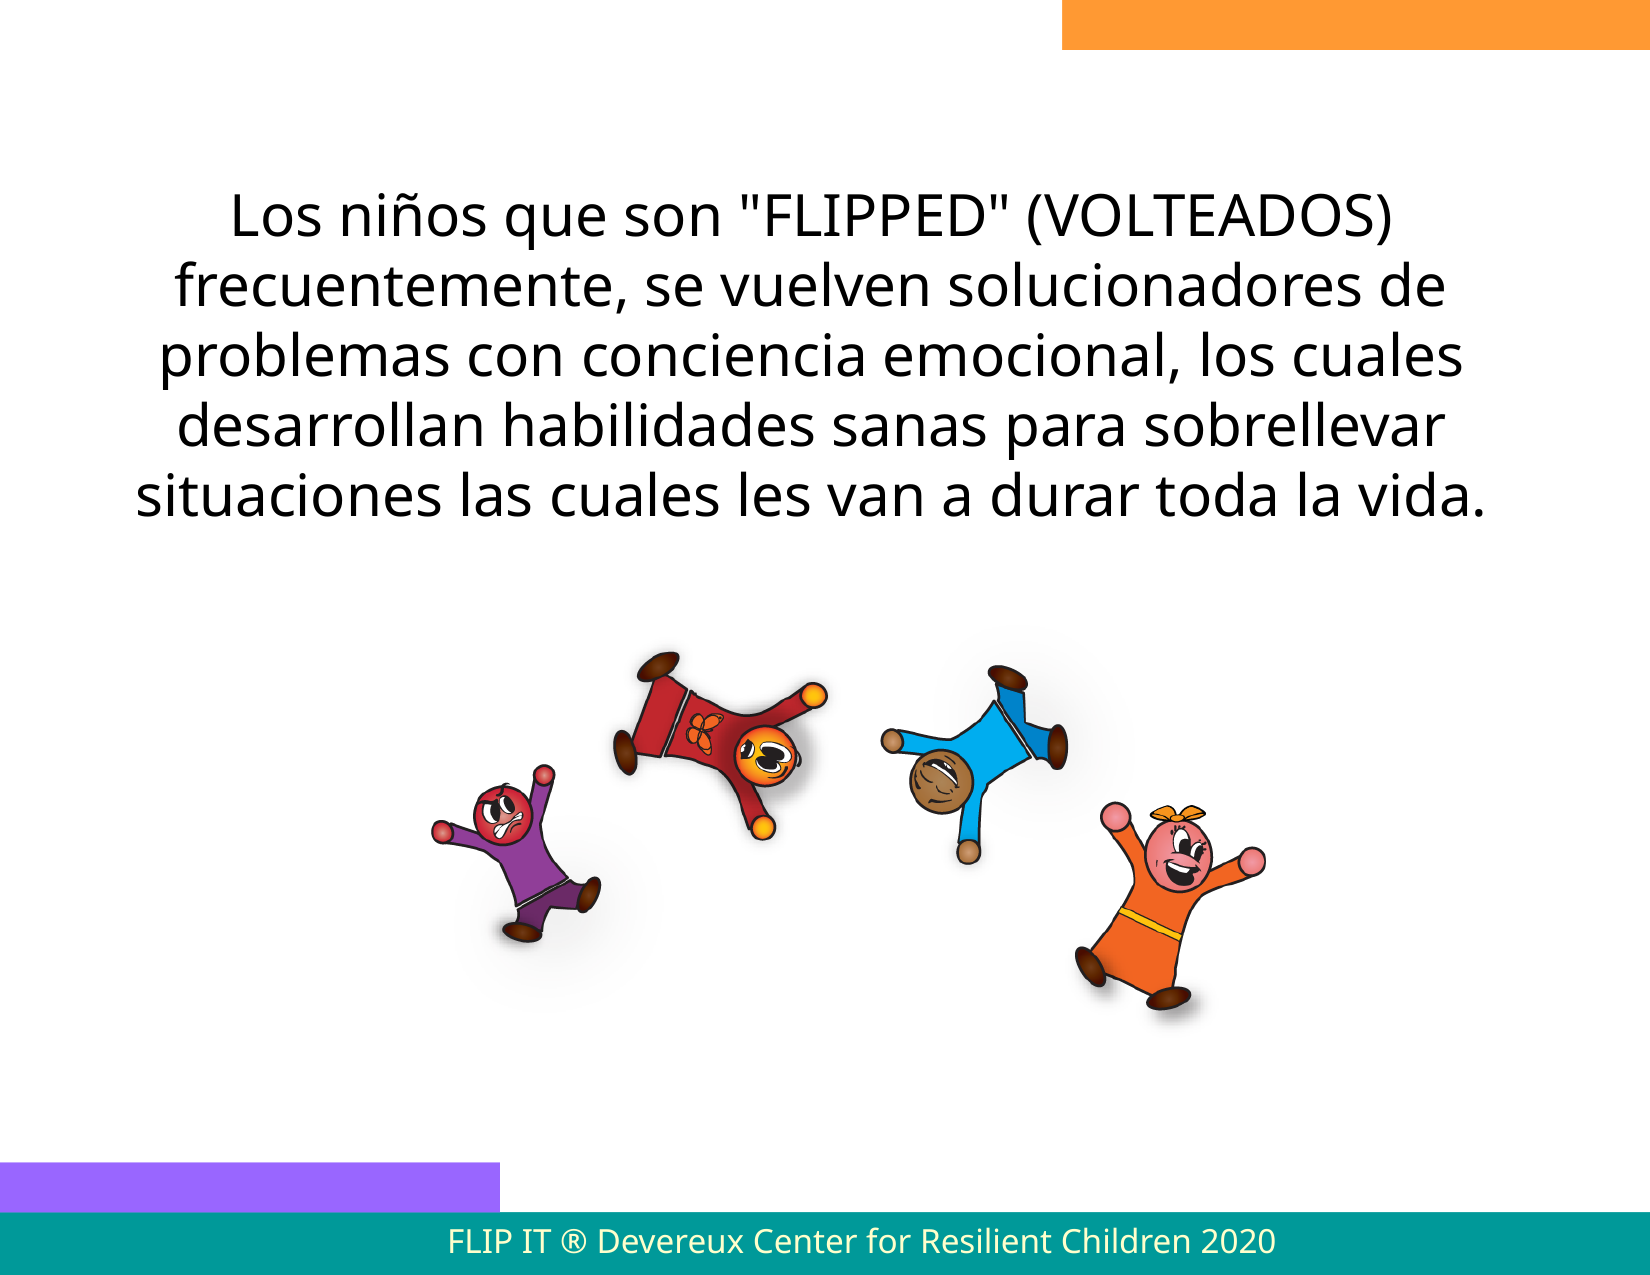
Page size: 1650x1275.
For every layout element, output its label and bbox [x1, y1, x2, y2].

text_box [0, 0, 1650, 1275]
